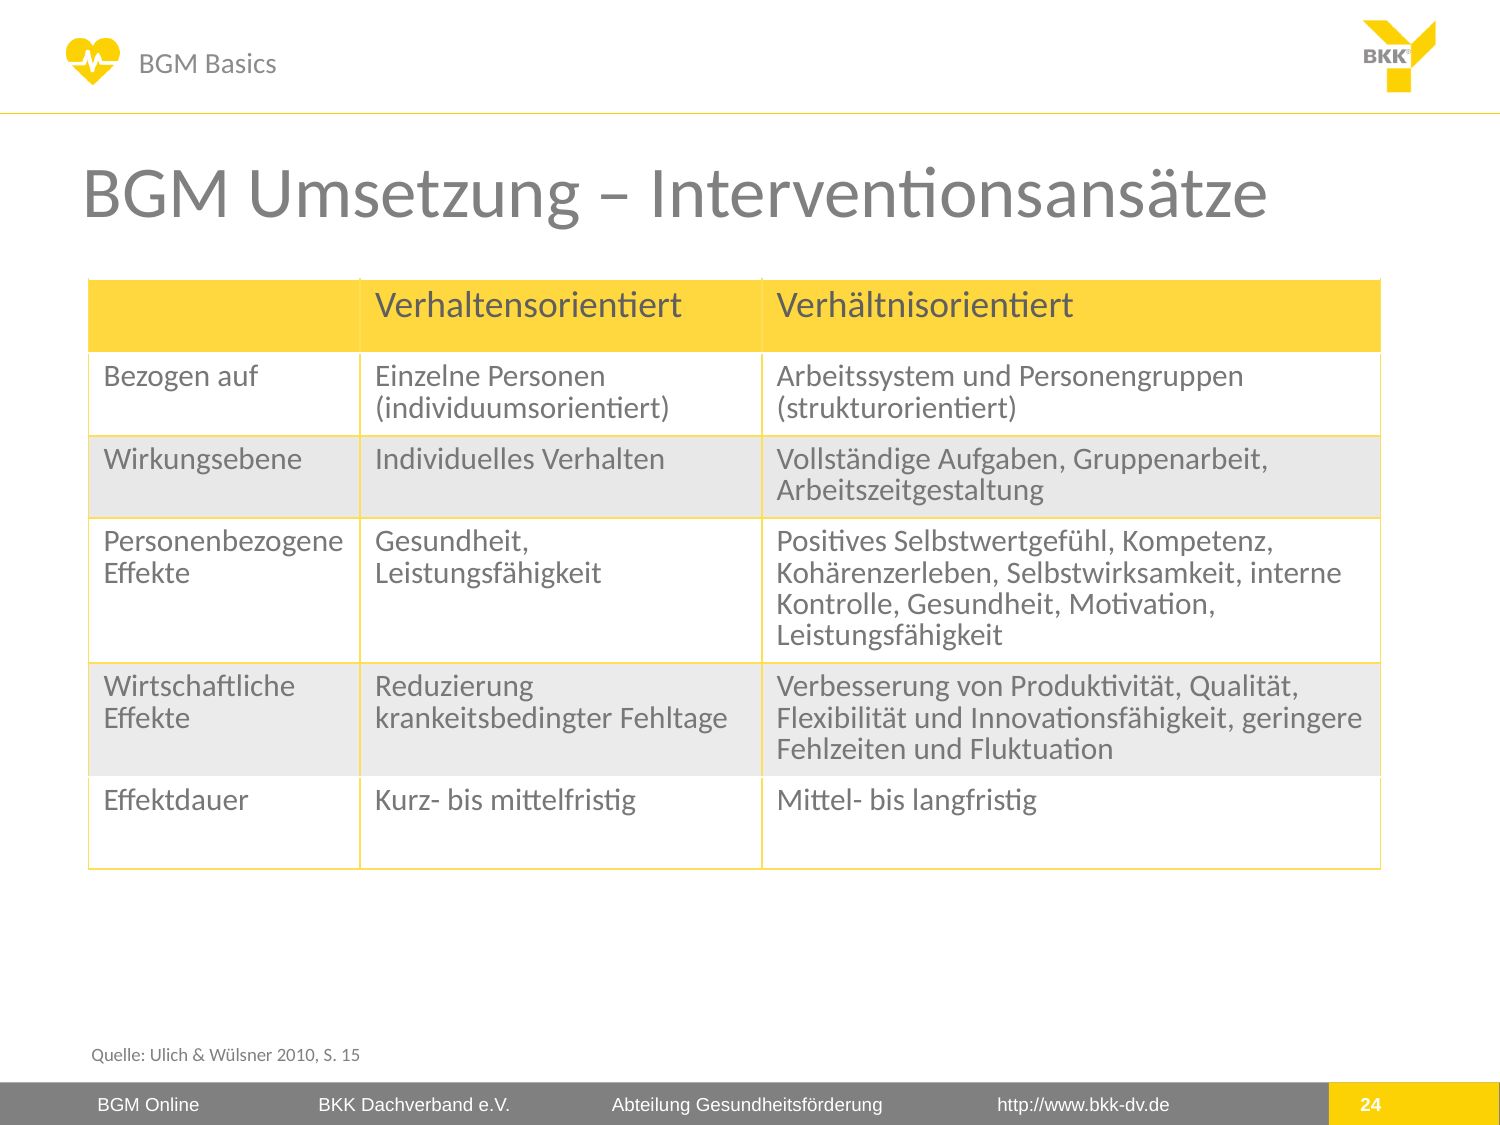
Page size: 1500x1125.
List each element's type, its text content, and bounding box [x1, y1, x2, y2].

table_cell Effektdauer [89, 778, 359, 868]
table_cell Wirtschaftliche Effekte [89, 664, 359, 776]
table_cell Wirkungsebene [89, 437, 359, 517]
text_box Quelle: Ulich & Wülsner 2010, S. 15 [76, 1035, 1412, 1071]
table_cell Vollständige Aufgaben, Gruppenarbeit, Arbeitszeitgestaltung [763, 437, 1380, 517]
table_cell Individuelles Verhalten [361, 437, 761, 517]
title BGM Umsetzung – Interventionsansätze [64, 137, 1500, 303]
table_header [89, 280, 359, 352]
table_cell Verbesserung von Produktivität, Qualität, Flexibilität und Innovationsfähigkeit, geringere Fehlzeiten und Fluktuation [763, 664, 1380, 776]
table_cell Positives Selbstwertgefühl, Kompetenz, Kohärenzerleben, Selbstwirksamkeit, interne Kontrolle, Gesundheit, Motivation, Leistungsfähigkeit [763, 519, 1380, 662]
table_cell Gesundheit, Leistungsfähigkeit [361, 519, 761, 662]
picture [1361, 19, 1436, 93]
table_cell Bezogen auf [89, 354, 359, 435]
table_header Verhaltensorientiert [361, 280, 761, 352]
table_cell Kurz- bis mittelfristig [361, 778, 761, 868]
table_cell Einzelne Personen (individuumsorientiert) [361, 354, 761, 435]
picture [64, 36, 121, 86]
table_cell Reduzierung krankeitsbedingter Fehltage [361, 664, 761, 776]
table_cell Personenbezogene Effekte [89, 519, 359, 662]
table_header Verhältnisorientiert [763, 280, 1380, 352]
table_cell Mittel- bis langfristig [763, 778, 1380, 868]
table_cell Arbeitssystem und Personengruppen (strukturorientiert) [763, 354, 1380, 435]
